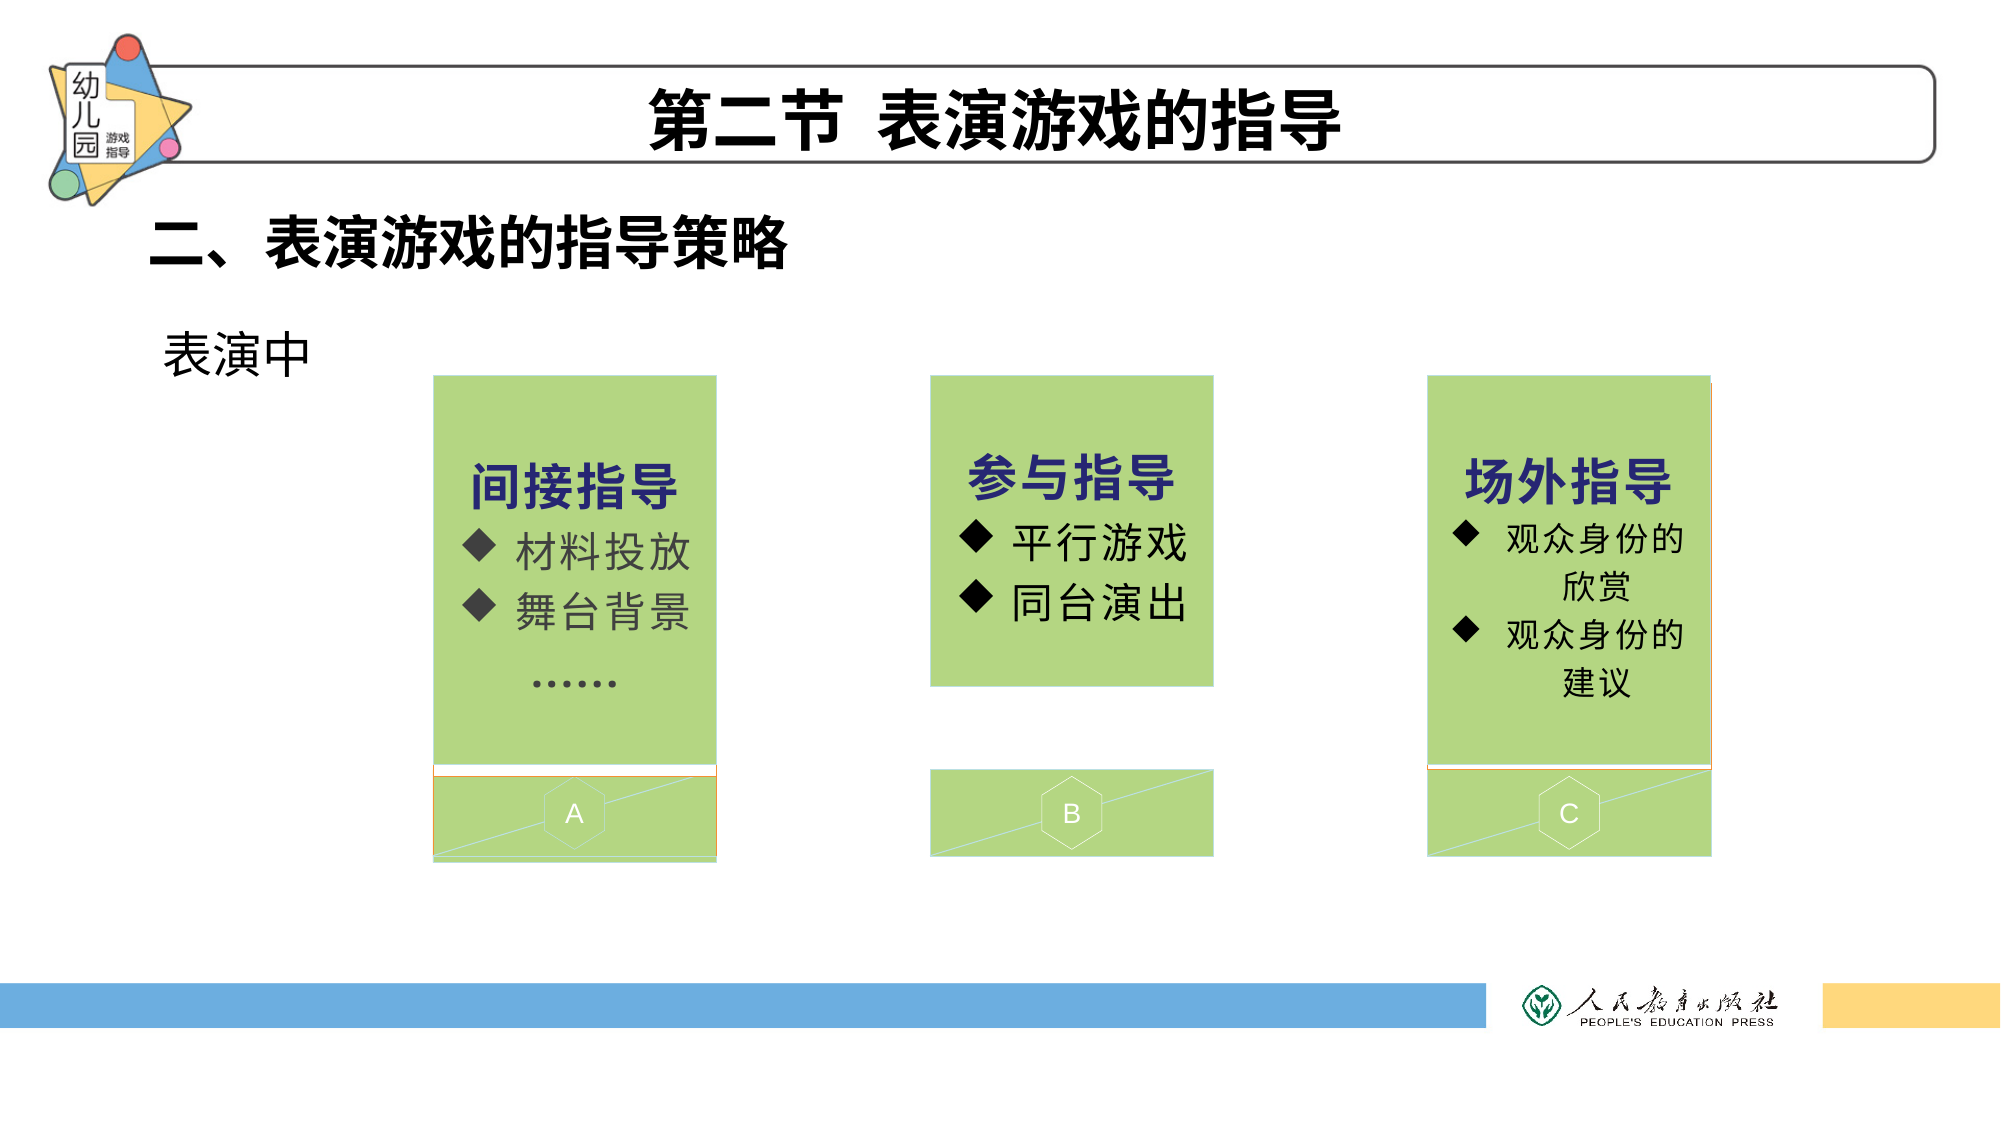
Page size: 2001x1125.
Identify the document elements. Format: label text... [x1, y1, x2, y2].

text_box 二、表演游戏的指导策略 [132, 199, 1858, 352]
text_box 第二节 表演游戏的指导 [213, 61, 1778, 176]
text_box 表演中 [147, 286, 651, 382]
text_box [432, 383, 717, 769]
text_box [929, 769, 1214, 856]
text_box 间接指导 材料投放 舞台背景 ...... [433, 375, 717, 765]
text_box 场外指导 观众身份的欣赏 观众身份的建议 [1427, 375, 1711, 765]
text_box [1427, 769, 1712, 856]
text_box 参与指导 平行游戏 同台演出 [930, 375, 1214, 687]
picture [0, 0, 2001, 1125]
text_box [1427, 765, 1711, 769]
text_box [432, 769, 717, 856]
